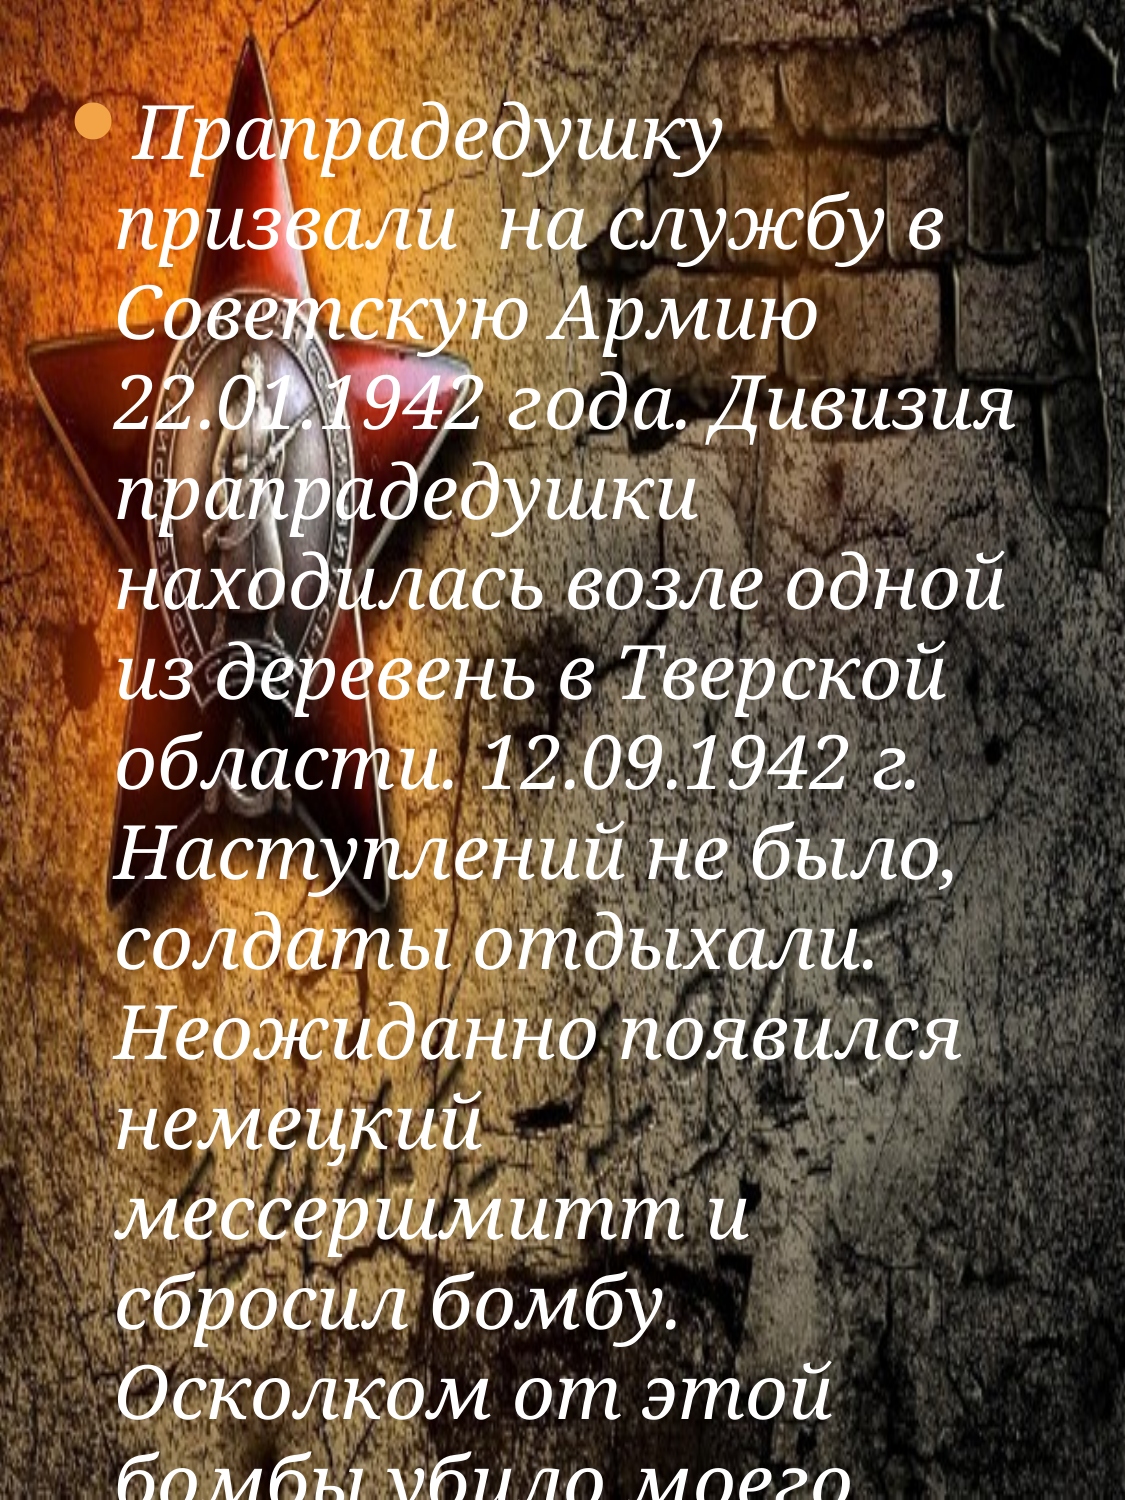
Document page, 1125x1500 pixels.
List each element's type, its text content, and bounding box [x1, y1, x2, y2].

list Прапрадедушку призвали на службу в Советскую Армию 22.01.1942 года. Дивизия прапрадедушки находилась возле одной из деревень в Тверской области. 12.09.1942 г. Наступлений не было, солдаты отдыхали. Неожиданно появился немецкий мессершмитт и сбросил бомбу. Осколком от этой бомбы убило моего прапрадедушку. [54, 76, 1068, 1077]
picture [0, 0, 1125, 1500]
